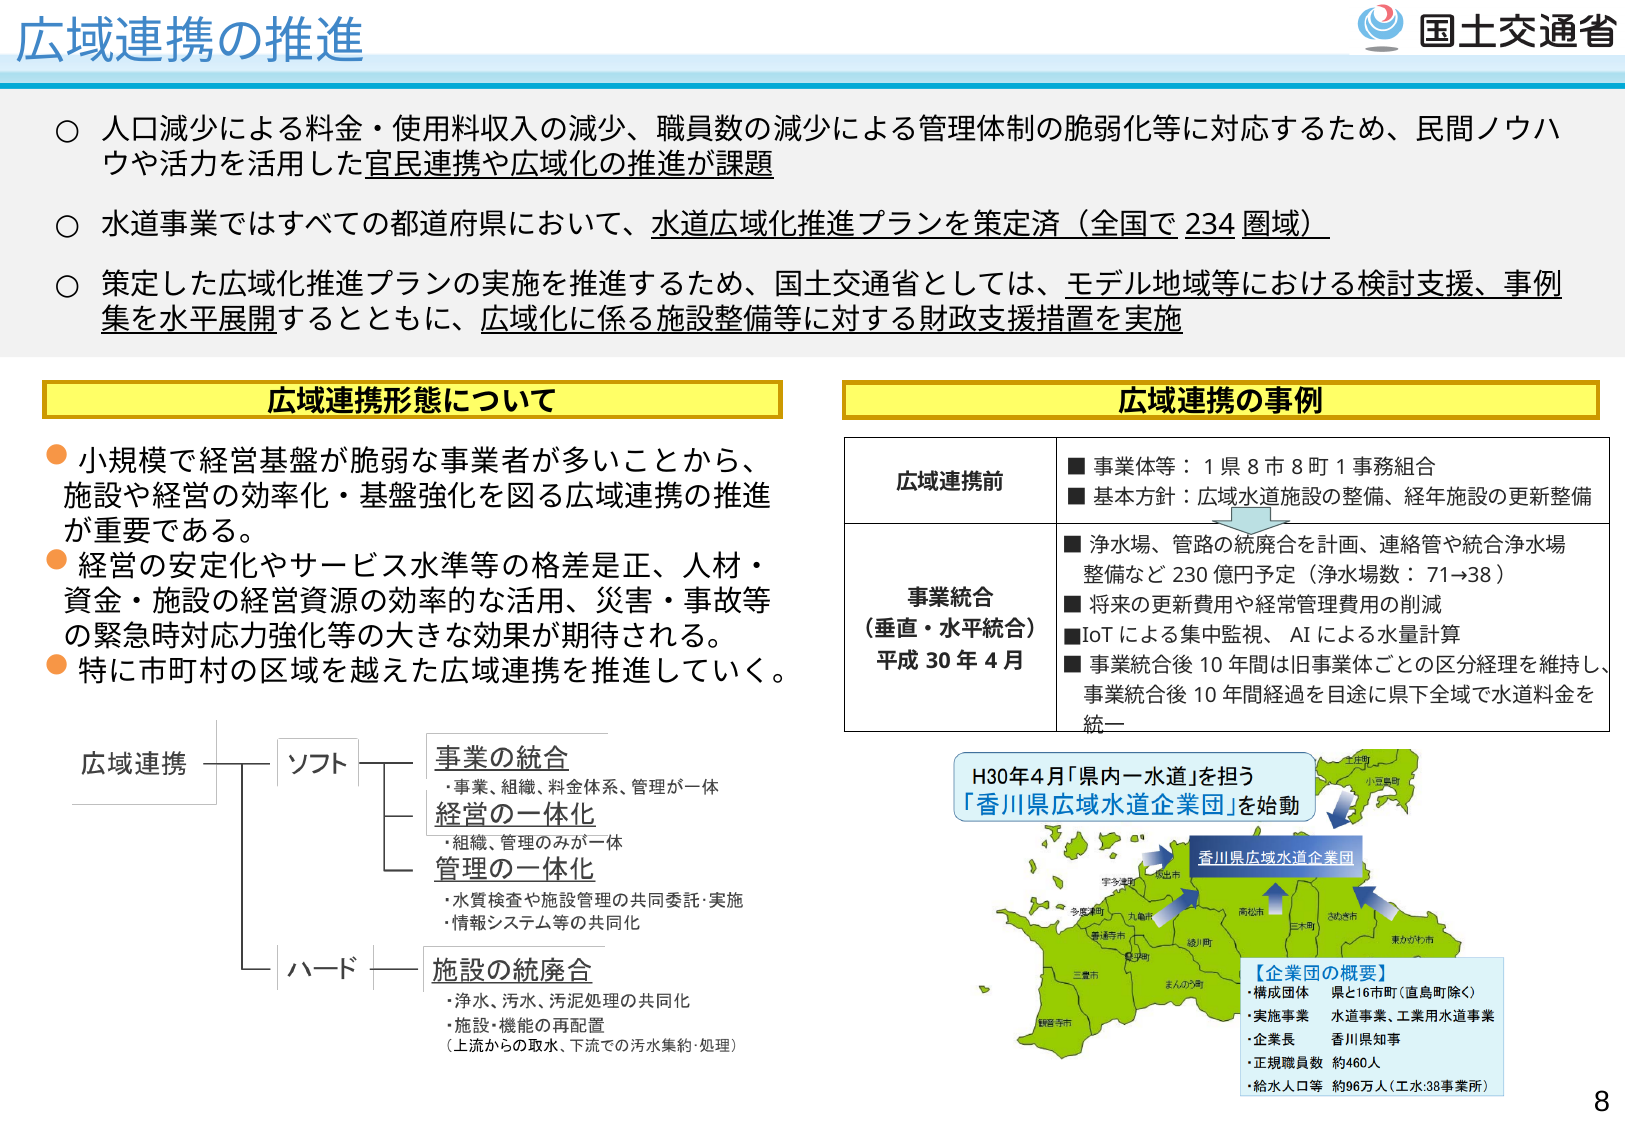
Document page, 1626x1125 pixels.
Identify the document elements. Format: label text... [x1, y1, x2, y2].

text_box 小規模で経営基盤が脆弱な事業者が多いことから、施設や経営の効率化・基盤強化を図る広域連携の推進が重要である。 経営の安定化やサービス水準等の格差是正、人材・資金・施設の経営資源の効率的な活用、災害・事故等の緊急時対応力強化等の大きな効果が期待される。 特に市町村の区域を越えた広域連携を推進していく。 [34, 437, 781, 692]
text_box 広域連携の事例 [844, 382, 1598, 418]
table_cell ■浄水場、管路の統廃合を計画、連絡管や統合浄水場 整備など230億円予定（浄水場数：71→38） ■将来の更新費用や経常管理費用の削減 ■IoTによる集中監視、AIによる水量計算 ■事業統合後10年間は旧事業体ごとの区分経理を維持し、 事業統合後10年間経過を目途に県下全域で水道料金を 統一 [1057, 524, 1609, 731]
picture [63, 719, 781, 1063]
table_cell 事業統合 （垂直・水平統合） 平成30年4月 [845, 524, 1056, 731]
table_header ■事業体等：1県8市8町1事務組合 ■基本方針：広域水道施設の整備、経年施設の更新整備 [1057, 438, 1609, 523]
table_header 広域連携前 [845, 438, 1056, 523]
text_box 広域連携形態について [44, 381, 781, 418]
title 広域連携の推進 [0, 0, 1248, 79]
picture [0, 0, 1625, 82]
text_box [1210, 505, 1293, 537]
text_box 人口減少による料金・使用料収入の減少、職員数の減少による管理体制の脆弱化等に対応するため、民間ノウハウや活力を活用した官民連携や広域化の推進が課題 水道事業ではすべての都道府県において、水道広域化推進プランを策定済（全国で234圏域） 策定した広域化推進プランの実施を推進するため、国土交通省としては、モデル地域等における検討支援、事例集を水平展開するとともに、広域化に係る施設整備等に対する財政支援措置を実施 [0, 88, 1625, 358]
slide_number 7 [1245, 1046, 1625, 1125]
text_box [945, 749, 1511, 1099]
